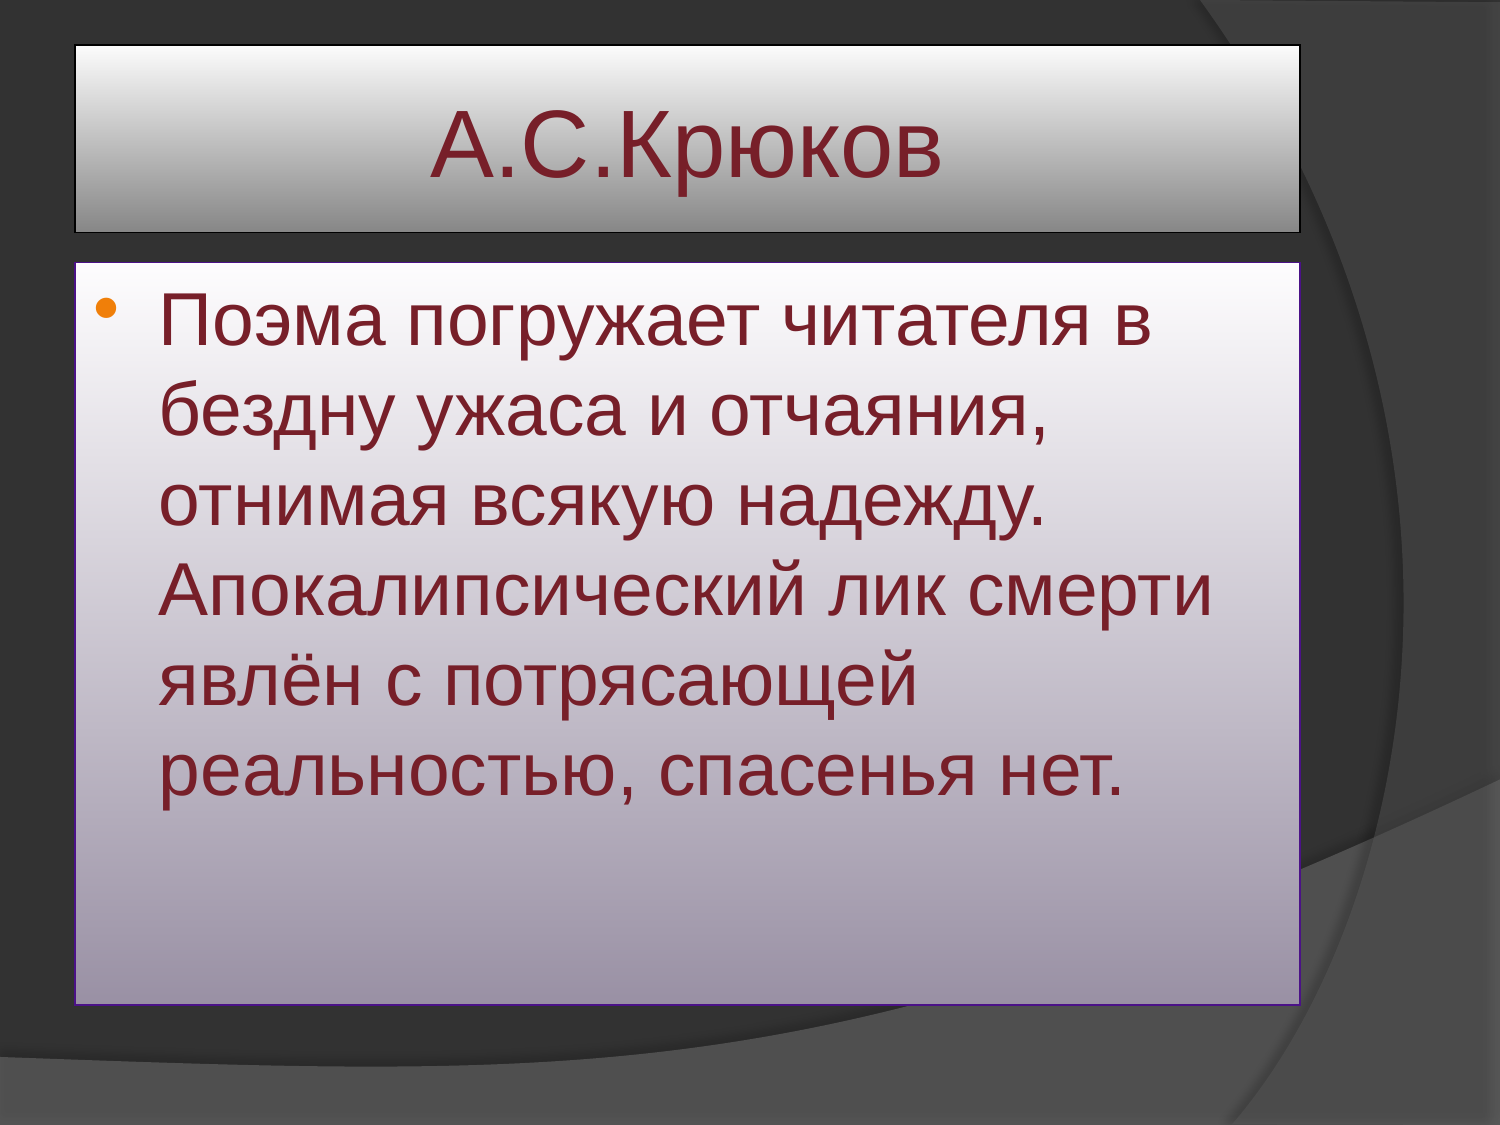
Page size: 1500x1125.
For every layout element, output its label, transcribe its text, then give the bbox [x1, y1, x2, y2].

list Поэма погружает читателя в бездну ужаса и отчаяния, отнимая всякую надежду. Апокалипсический лик смерти явлён с потрясающей реальностью, спасенья нет. [74, 262, 1301, 1006]
title А.С.Крюков [74, 44, 1301, 233]
